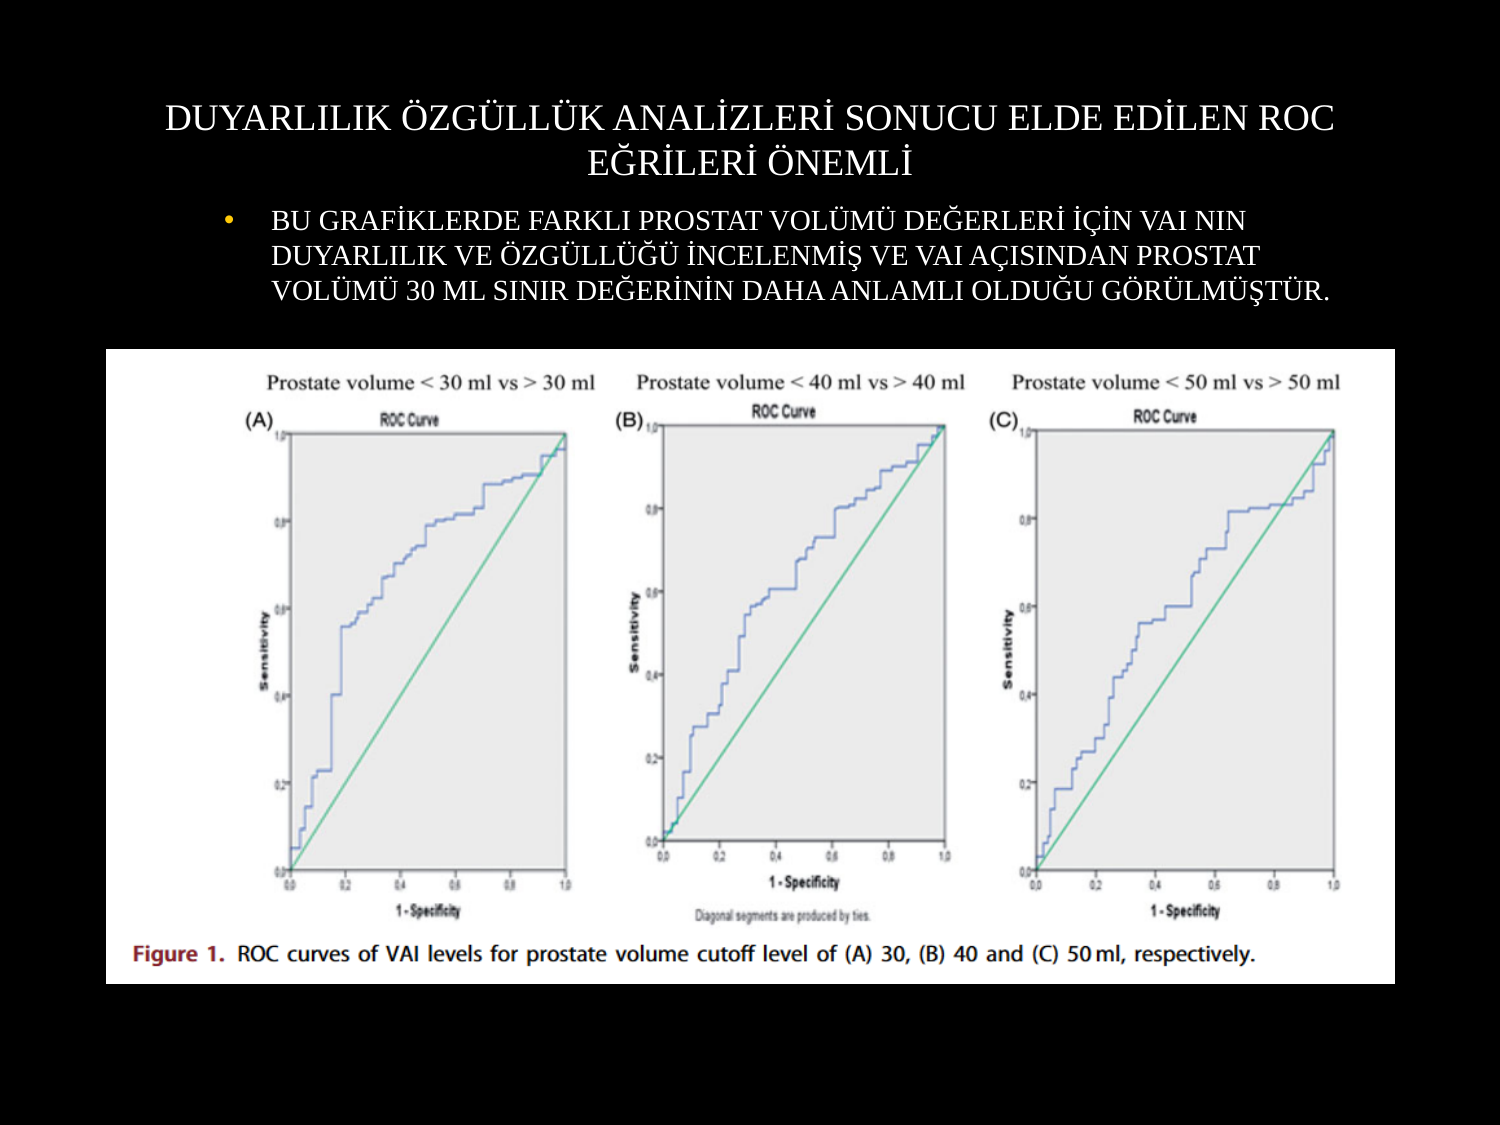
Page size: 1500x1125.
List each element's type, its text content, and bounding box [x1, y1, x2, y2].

list Duyarlılık özgüllük analizleri sonucu elde edilen ROC eğrileri önemli Bu grafiklerde farklı prostat volümü değerleri için VAI nın duyarlılık ve özgüllüğü incelenmiş ve VAI açısından prostat volümü 30 ml sınır değerinin daha anlamlı olduğu görülmüştür. [134, 42, 1367, 349]
picture [106, 349, 1395, 984]
